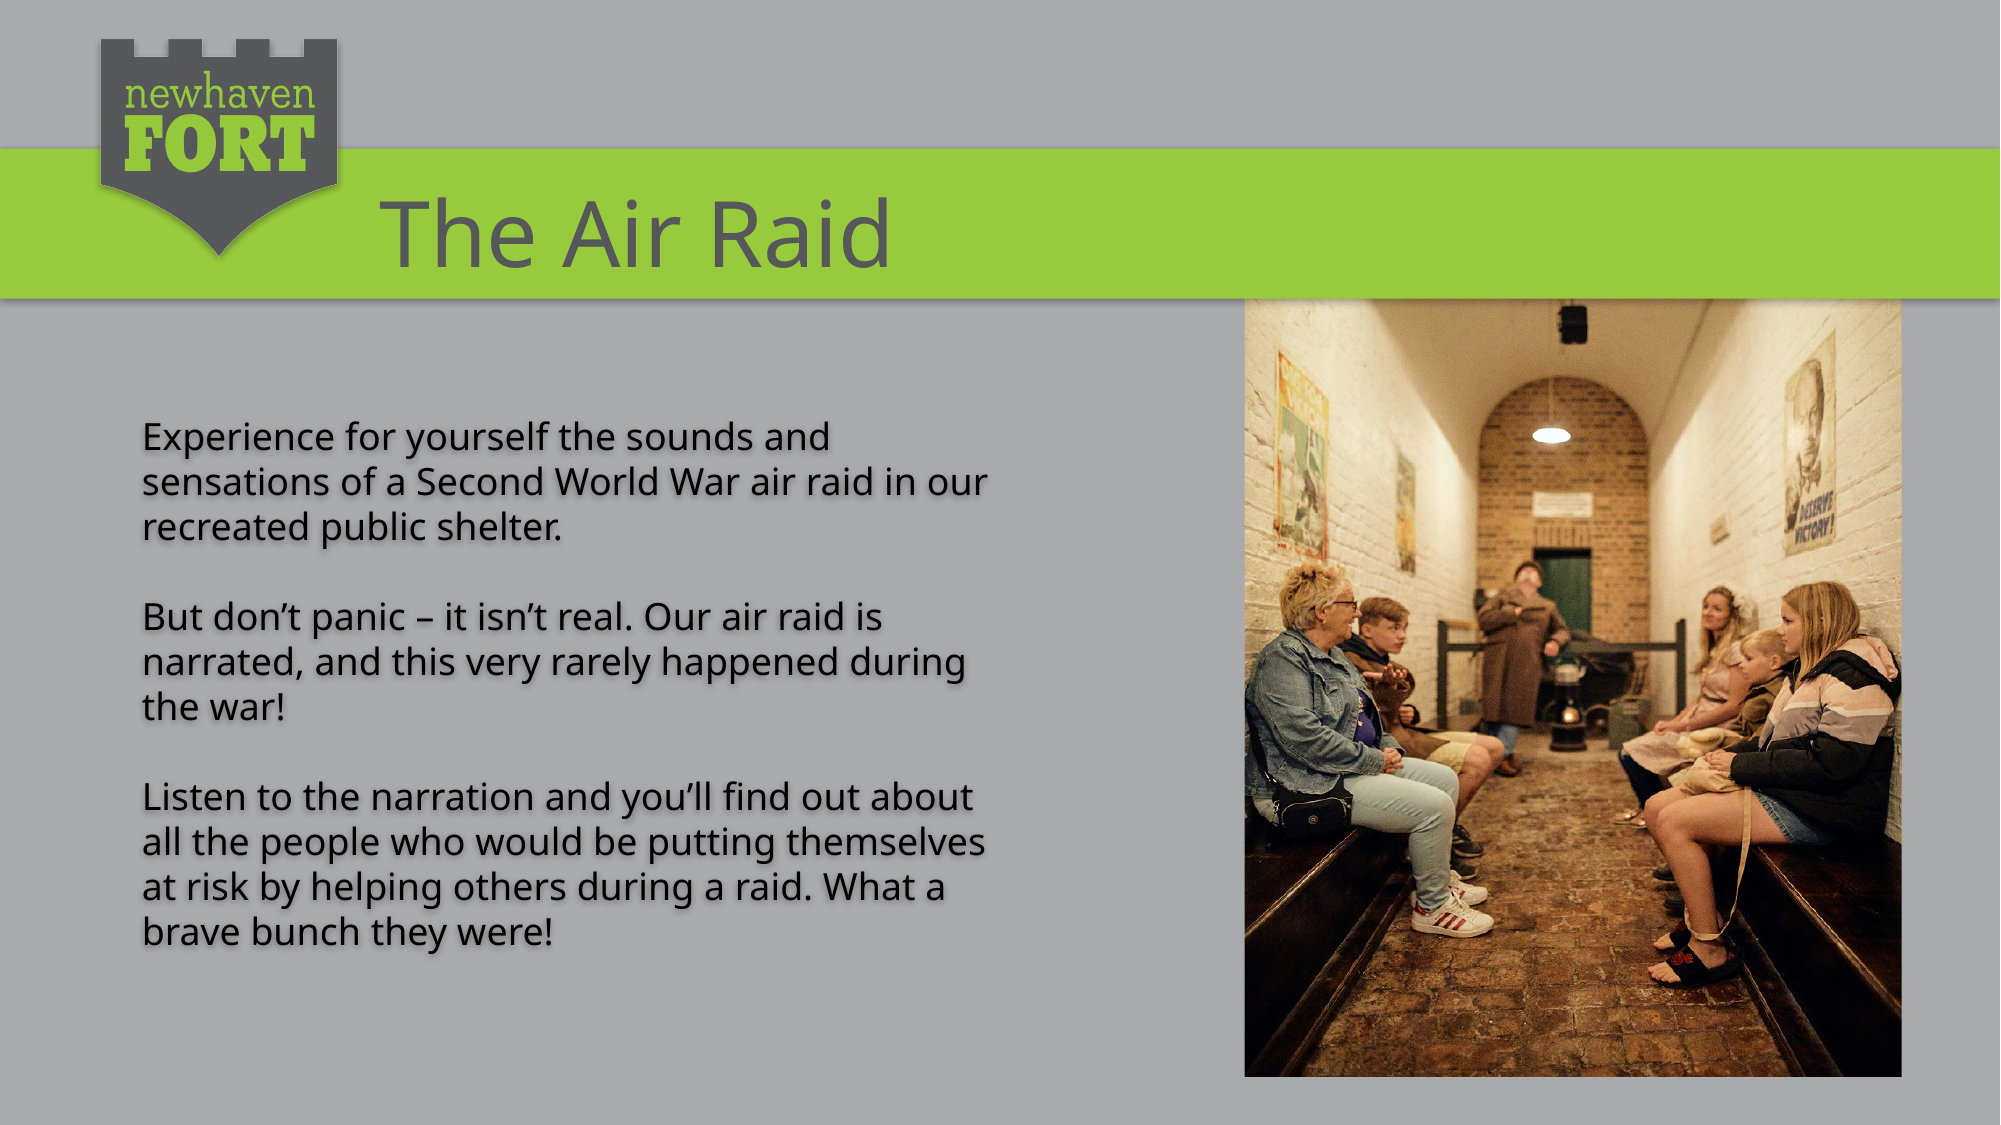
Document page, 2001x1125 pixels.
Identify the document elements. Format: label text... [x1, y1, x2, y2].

text_box [1242, 310, 1904, 1079]
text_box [0, 35, 2000, 299]
text_box Experience for yourself the sounds and sensations of a Second World War air raid in our recreated public shelter. But don’t panic – it isn’t real. Our air raid is narrated, and this very rarely happened during the war! Listen to the narration and you’ll find out about all the people who would be putting themselves at risk by helping others during a raid. What a brave bunch they were! [126, 388, 1013, 977]
